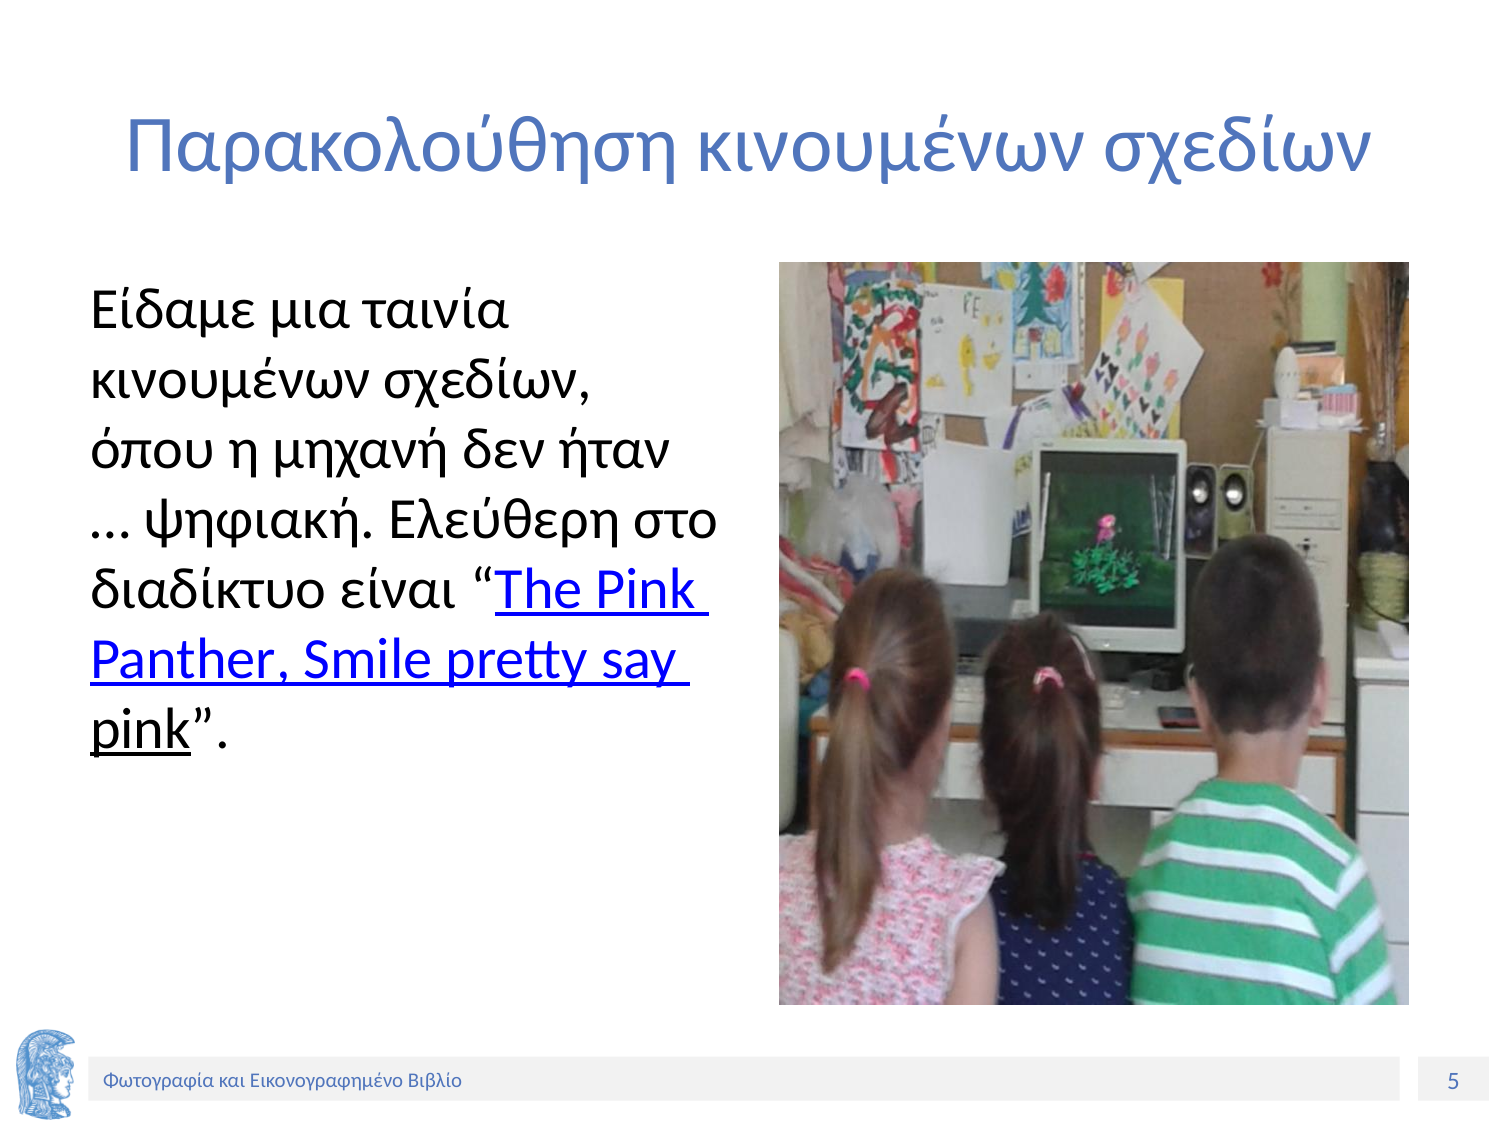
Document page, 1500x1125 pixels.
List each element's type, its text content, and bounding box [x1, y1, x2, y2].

picture [9, 1026, 81, 1120]
title Παρακολούθηση κινουμένων σχεδίων [75, 45, 1425, 233]
list Είδαμε μια ταινία κινουμένων σχεδίων, όπου η μηχανή δεν ήταν … ψηφιακή. Ελεύθερη στο διαδίκτυο είναι “The Pink Panther, Smile pretty say pink”. [75, 262, 738, 1005]
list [778, 262, 1409, 1006]
